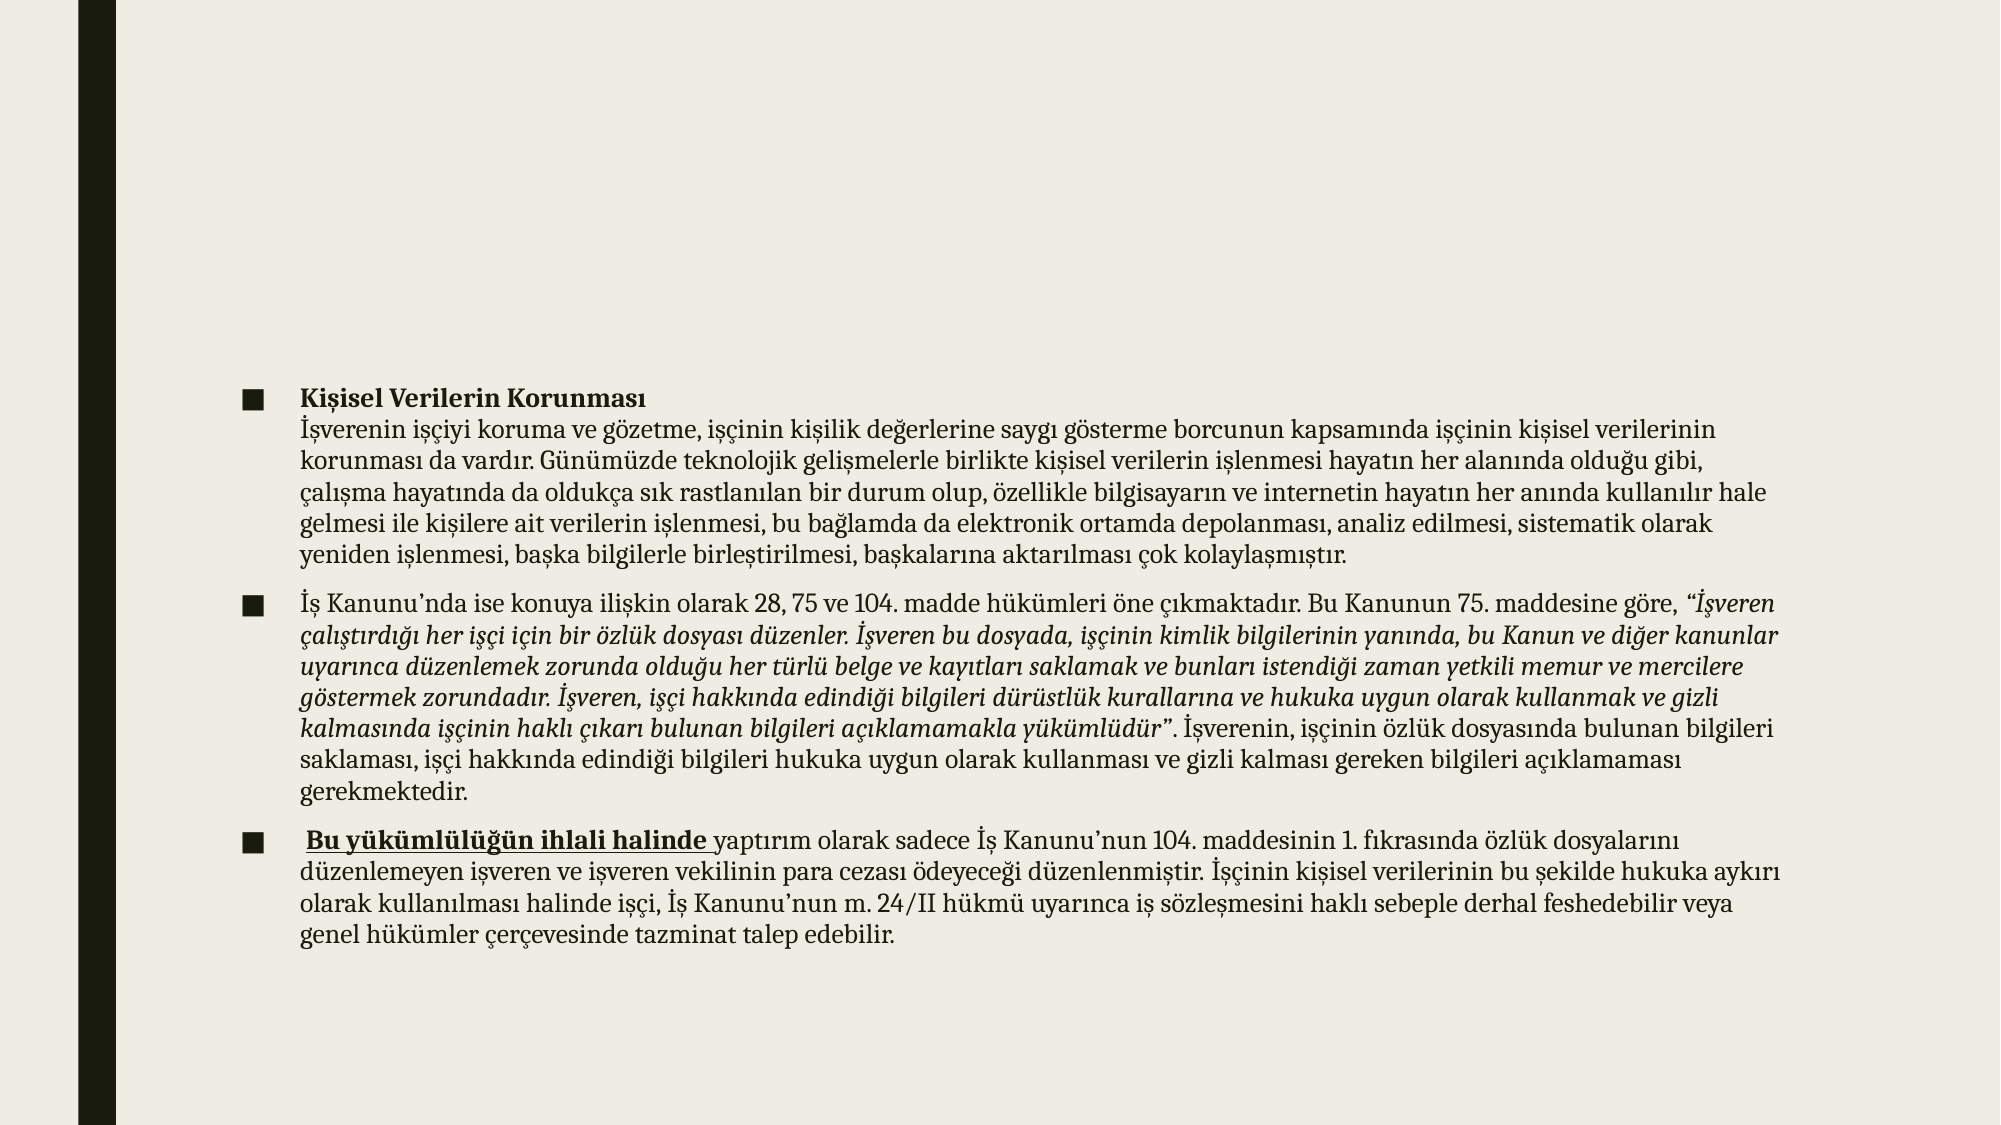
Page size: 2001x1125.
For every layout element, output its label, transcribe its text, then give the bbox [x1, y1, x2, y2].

list Kişisel Verilerin Korunması İşverenin işçiyi koruma ve gözetme, işçinin kişilik değerlerine saygı gösterme borcunun kapsamında işçinin kişisel verilerinin korunması da vardır. Günümüzde teknolojik gelişmelerle birlikte kişisel verilerin işlenmesi hayatın her alanında olduğu gibi, çalışma hayatında da oldukça sık rastlanılan bir durum olup, özellikle bilgisayarın ve internetin hayatın her anında kullanılır hale gelmesi ile kişilere ait verilerin işlenmesi, bu bağlamda da elektronik ortamda depolanması, analiz edilmesi, sistematik olarak yeniden işlenmesi, başka bilgilerle birleştirilmesi, başkalarına aktarılması çok kolaylaşmıştır. İş Kanunu’nda ise konuya ilişkin olarak 28, 75 ve 104. madde hükümleri öne çıkmaktadır. Bu Kanunun 75. maddesine göre, “İşveren çalıştırdığı her işçi için bir özlük dosyası düzenler. İşveren bu dosyada, işçinin kimlik bilgilerinin yanında, bu Kanun ve diğer kanunlar uyarınca düzenlemek zorunda olduğu her türlü belge ve kayıtları saklamak ve bunları istendiği zaman yetkili memur ve mercilere göstermek zorundadır. İşveren, işçi hakkında edindiği bilgileri dürüstlük kurallarına ve hukuka uygun olarak kullanmak ve gizli kalmasında işçinin haklı çıkarı bulunan bilgileri açıklamamakla yükümlüdür”. İşverenin, işçinin özlük dosyasında bulunan bilgileri saklaması, işçi hakkında edindiği bilgileri hukuka uygun olarak kullanması ve gizli kalması gereken bilgileri açıklamaması gerekmektedir. Bu yükümlülüğün ihlali halinde yaptırım olarak sadece İş Kanunu’nun 104. maddesinin 1. fıkrasında özlük dosyalarını düzenlemeyen işveren ve işveren vekilinin para cezası ödeyeceği düzenlenmiştir. İşçinin kişisel verilerinin bu şekilde hukuka aykırı olarak kullanılması halinde işçi, İş Kanunu’nun m. 24/II hükmü uyarınca iş sözleşmesini haklı sebeple derhal feshedebilir veya genel hükümler çerçevesinde tazminat talep edebilir. [225, 375, 1800, 963]
